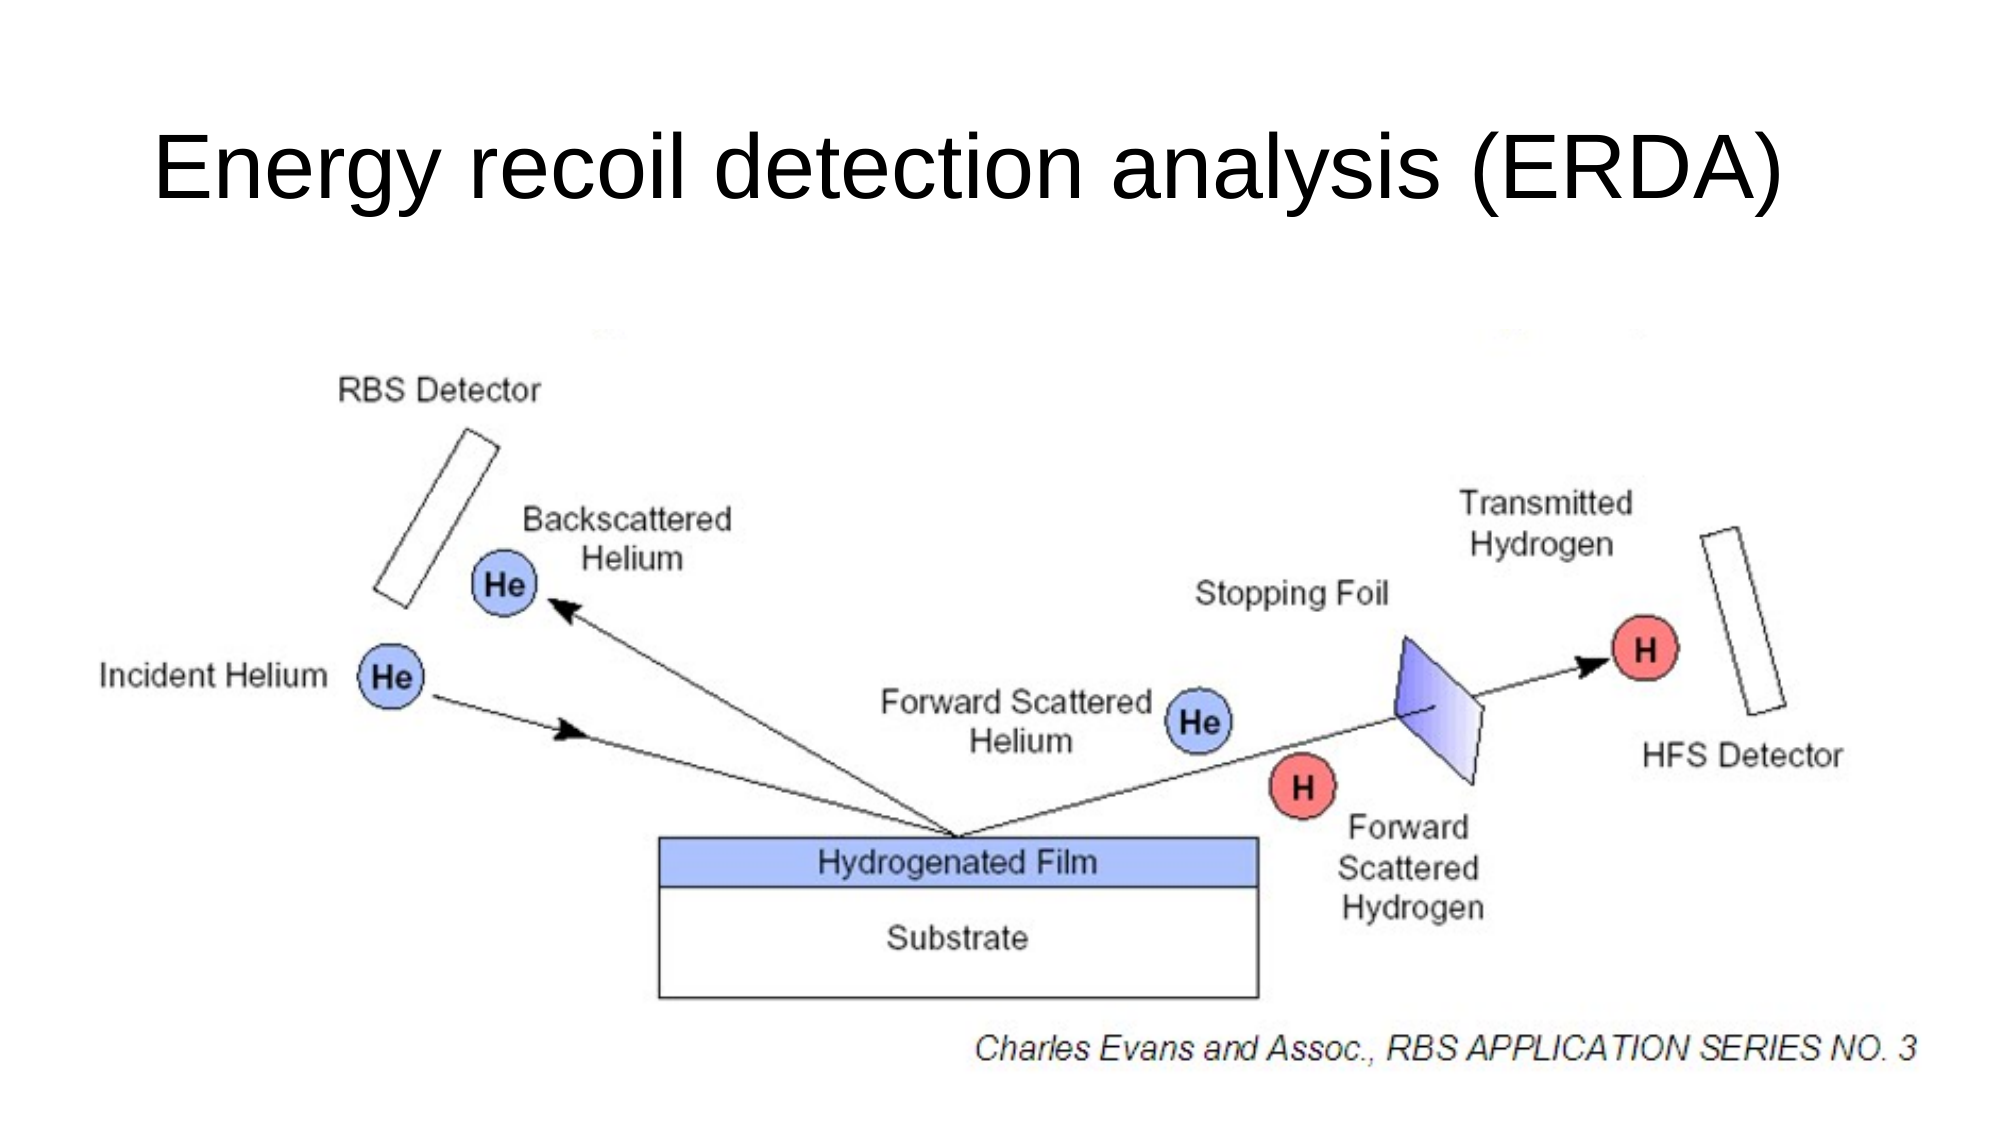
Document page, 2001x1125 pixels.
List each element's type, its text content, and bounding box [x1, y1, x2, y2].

title Energy recoil detection analysis (ERDA) [137, 59, 1863, 278]
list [66, 329, 1934, 1080]
